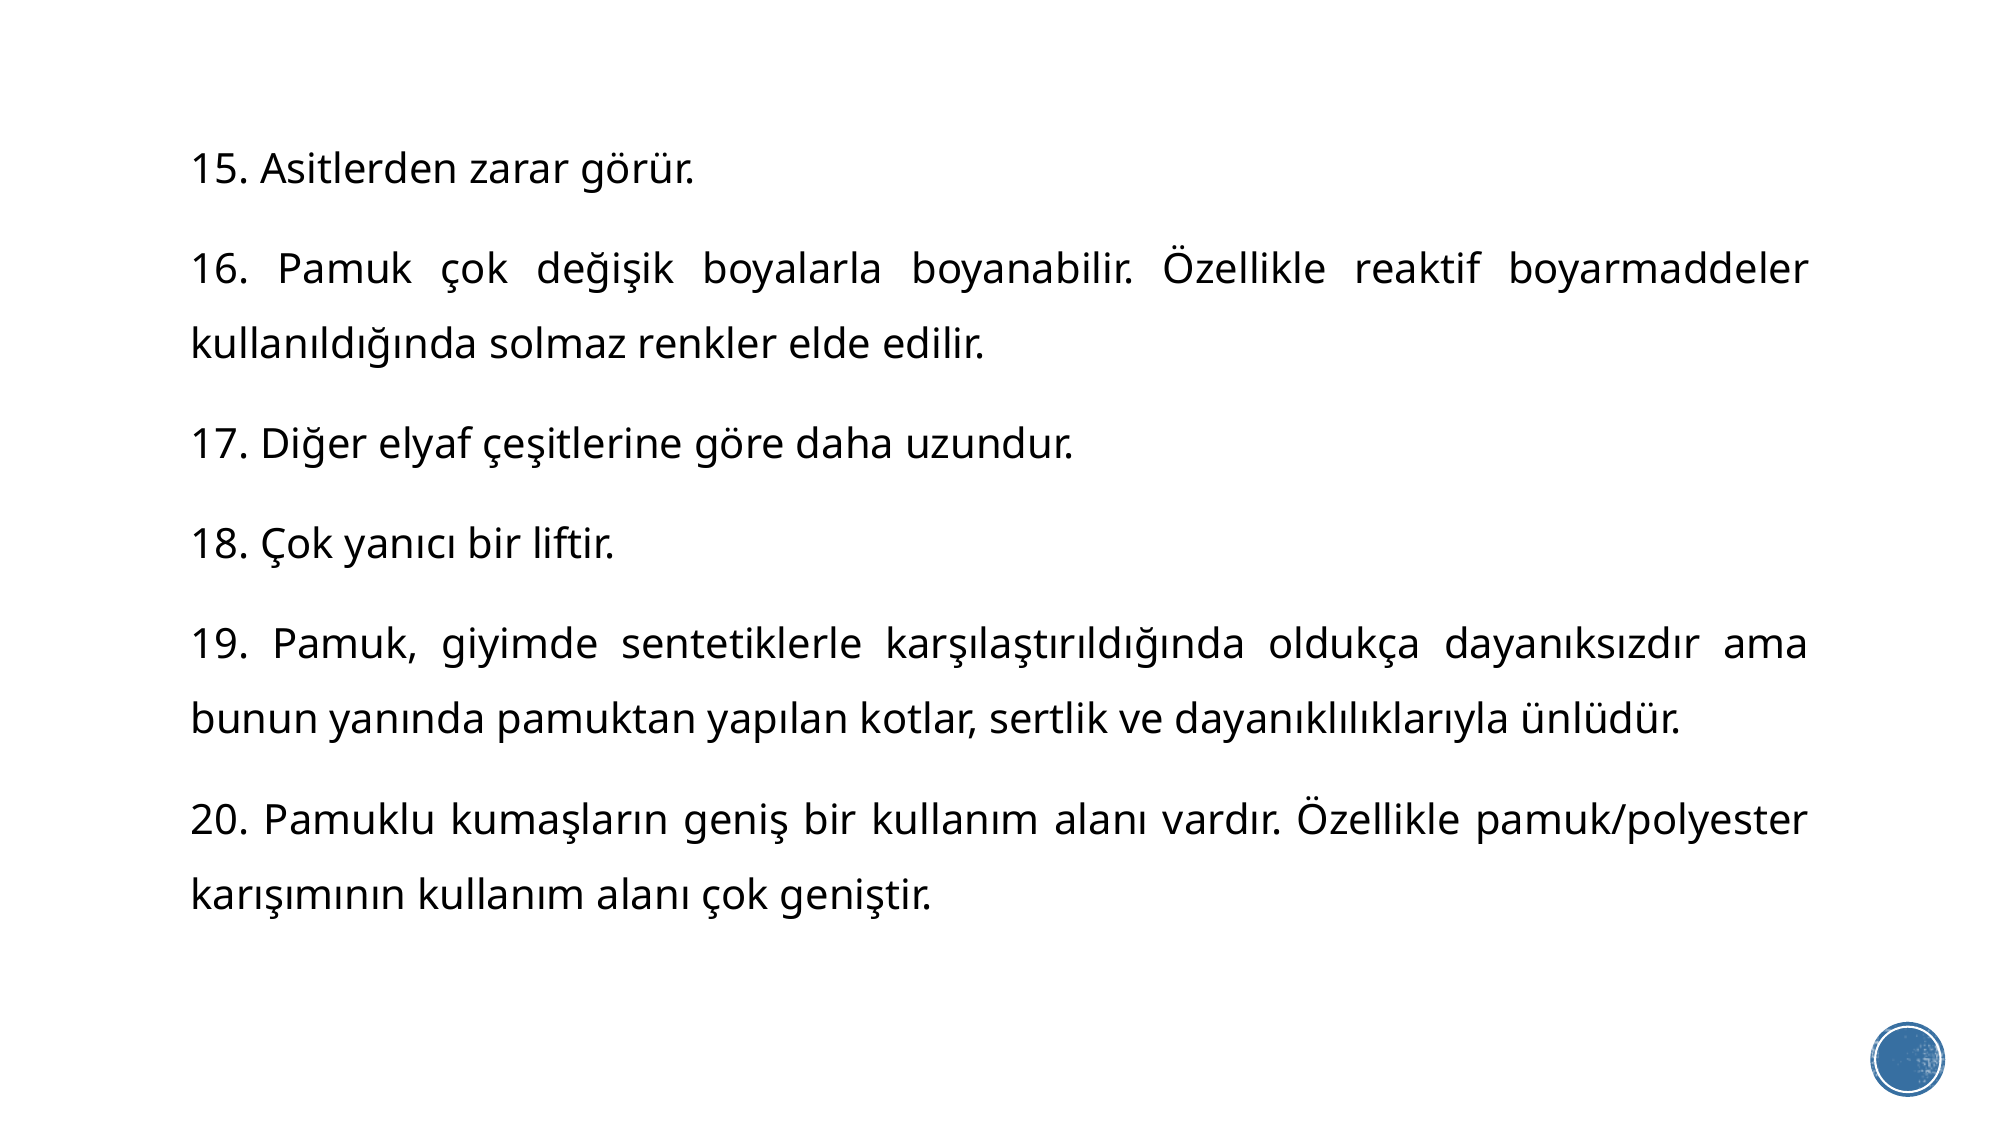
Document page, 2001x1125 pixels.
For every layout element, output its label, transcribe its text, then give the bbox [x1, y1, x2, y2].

list 15. Asitlerden zarar görür. 16. Pamuk çok değişik boyalarla boyanabilir. Özellikle reaktif boyarmaddeler kullanıldığında solmaz renkler elde edilir. 17. Diğer elyaf çeşitlerine göre daha uzundur. 18. Çok yanıcı bir liftir. 19. Pamuk, giyimde sentetiklerle karşılaştırıldığında oldukça dayanıksızdır ama bunun yanında pamuktan yapılan kotlar, sertlik ve dayanıklılıklarıyla ünlüdür. 20. Pamuklu kumaşların geniş bir kullanım alanı vardır. Özellikle pamuk/polyester karışımının kullanım alanı çok geniştir. [175, 109, 1826, 1013]
